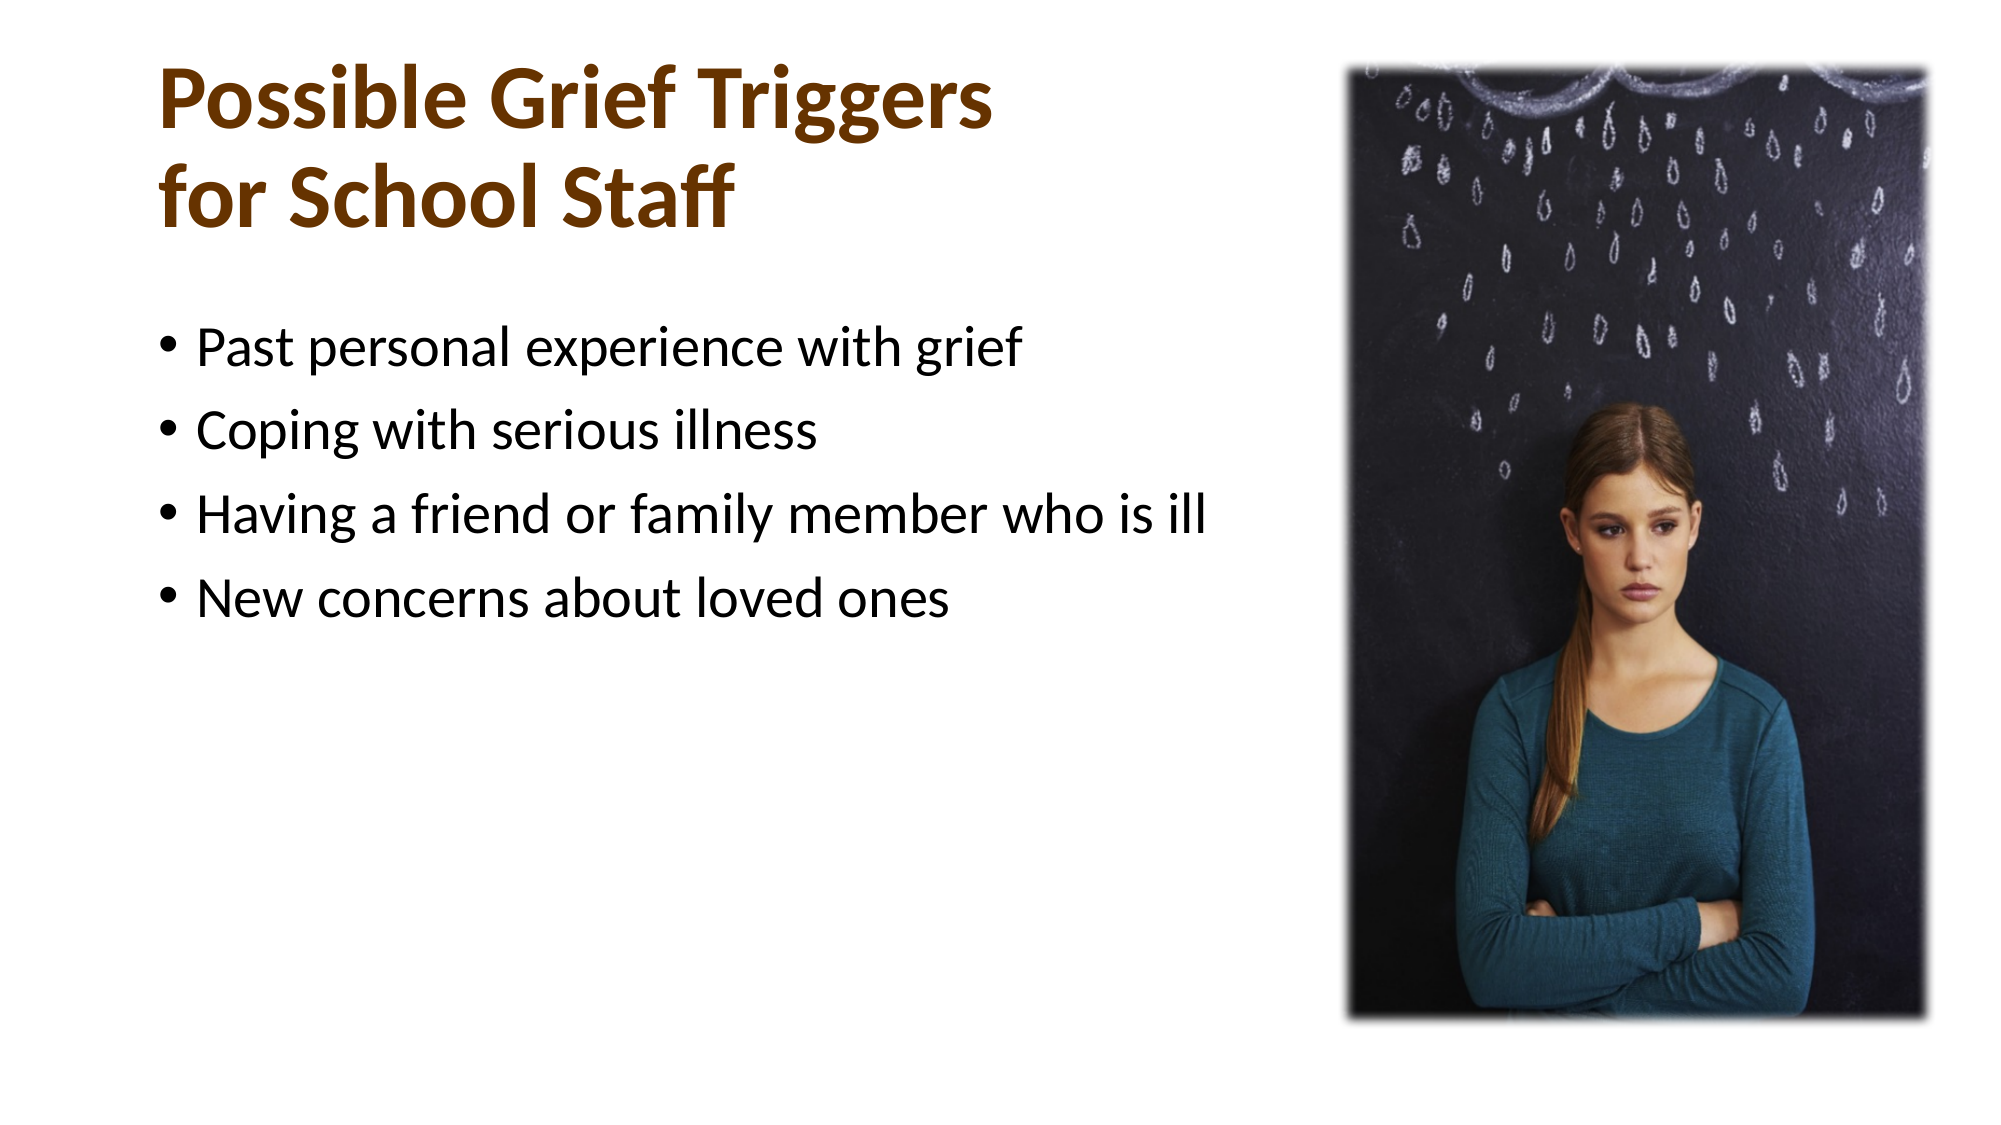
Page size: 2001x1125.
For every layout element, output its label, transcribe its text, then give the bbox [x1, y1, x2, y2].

picture [1338, 59, 1937, 1029]
title Possible Grief Triggers for School Staff [143, 39, 1869, 257]
list Past personal experience with grief Coping with serious illness Having a friend or family member who is ill New concerns about loved ones [143, 308, 1338, 1022]
